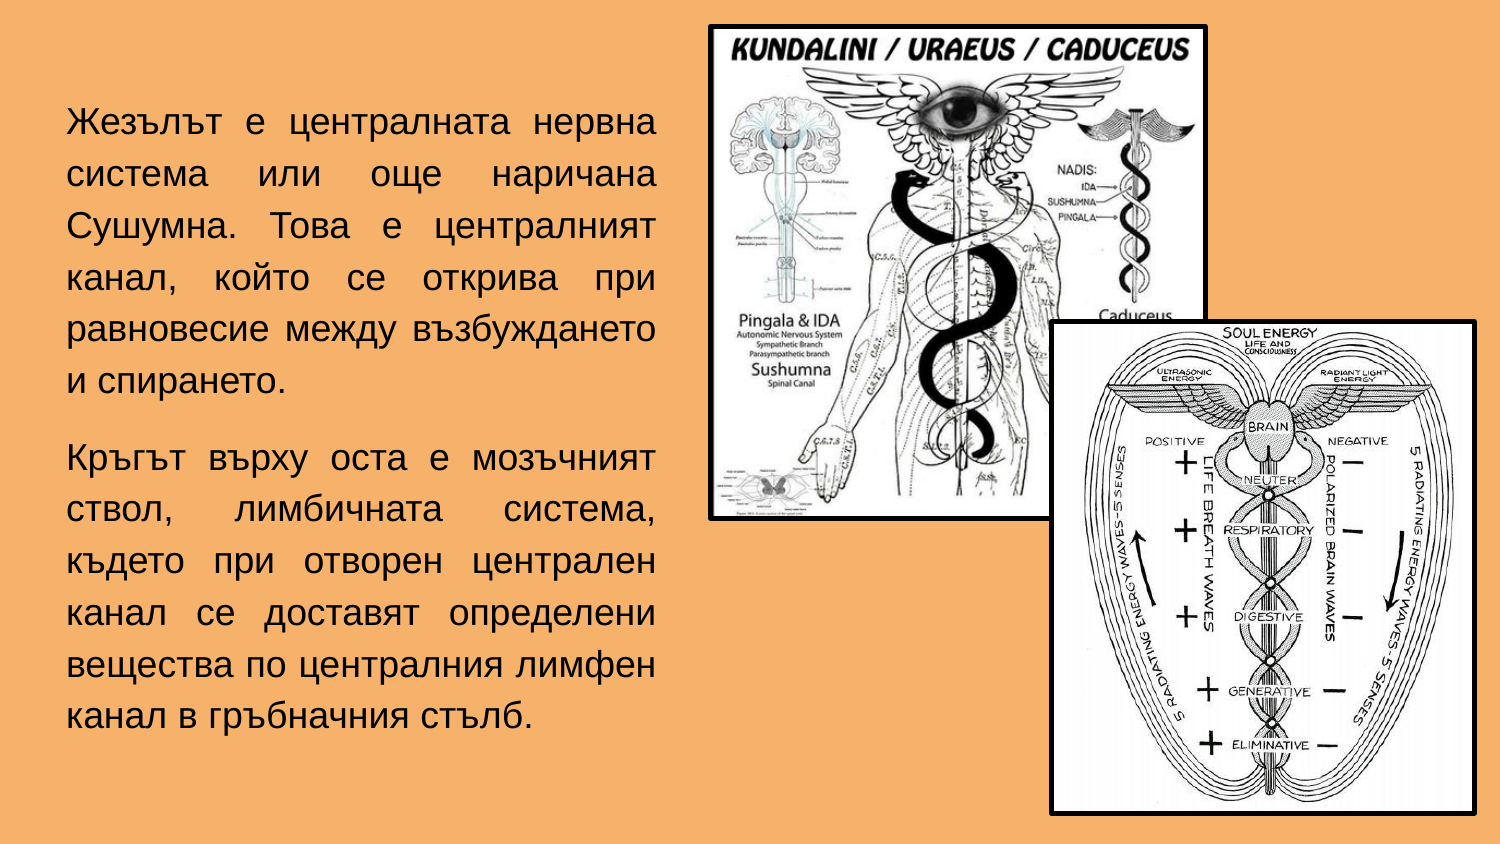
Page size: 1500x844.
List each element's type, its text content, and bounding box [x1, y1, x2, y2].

picture [712, 28, 1473, 812]
list Жезълът е централната нервна система или още наричана Сушумна. Това е централният канал, който се открива при равновесие между възбуждането и спирането. Кръгът върху оста е мозъчният ствол, лимбичната система, където при отворен централен канал се доставят определени вещества по централния лимфен канал в гръбначния стълб. [51, 75, 672, 750]
